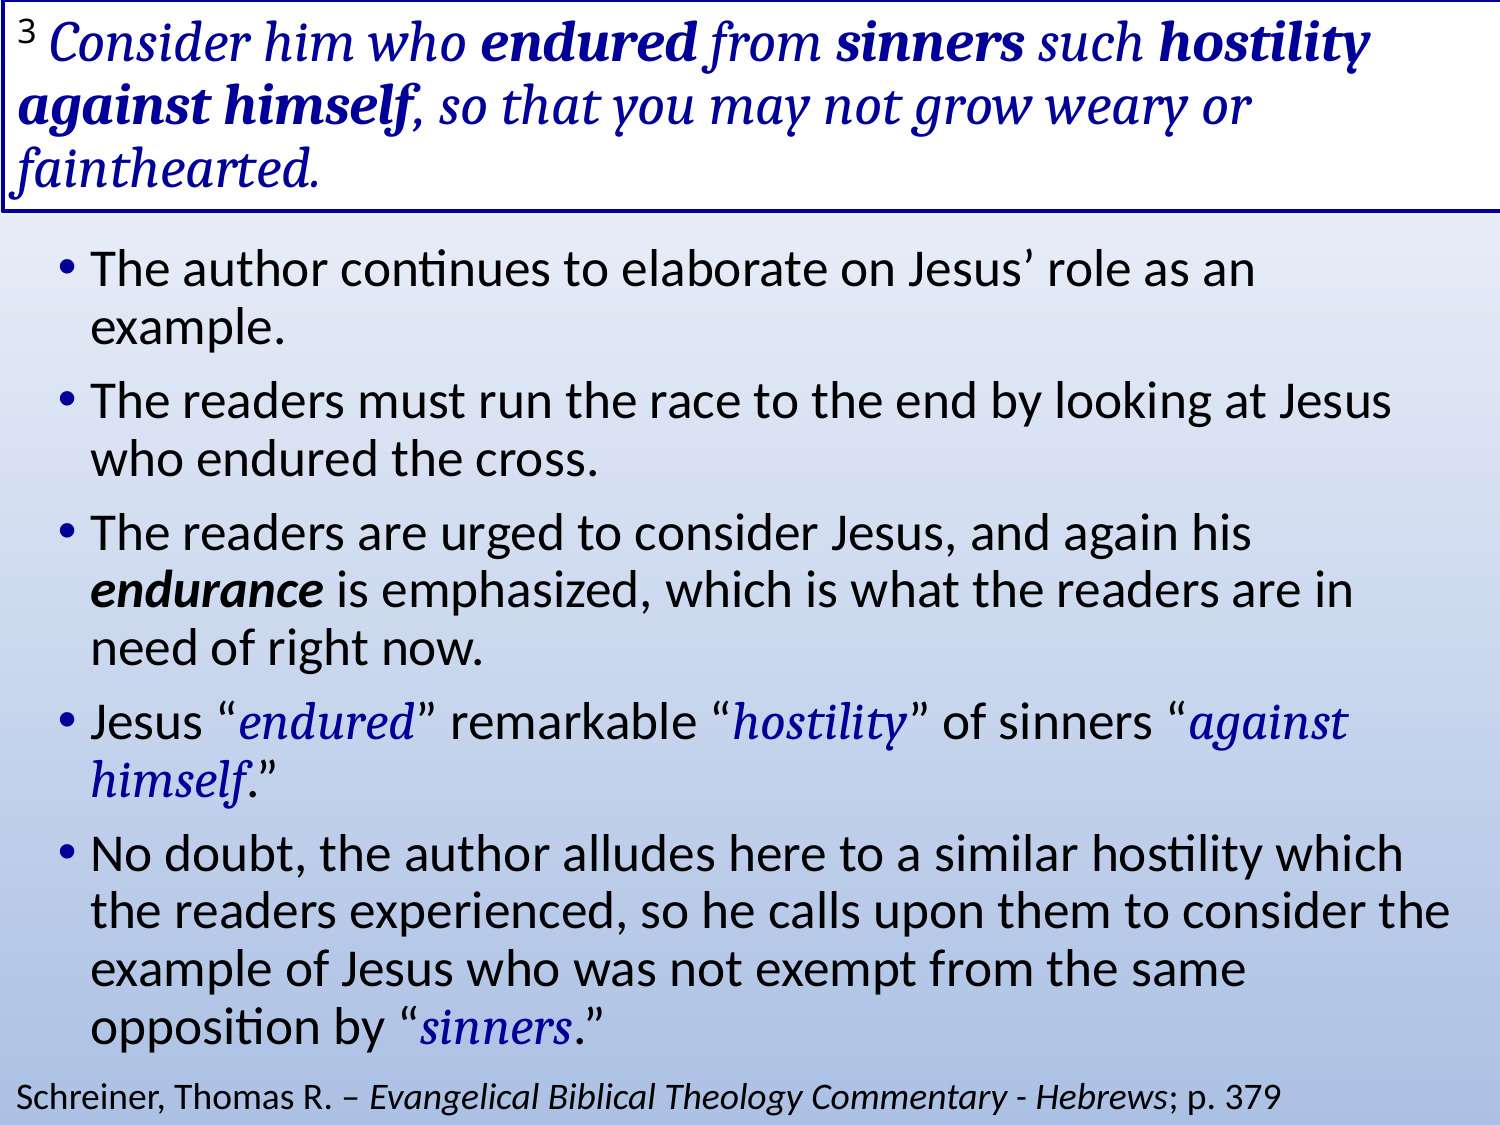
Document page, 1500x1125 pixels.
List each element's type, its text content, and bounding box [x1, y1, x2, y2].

text_box Schreiner, Thomas R. – Evangelical Biblical Theology Commentary - Hebrews; p. 379 [1, 1064, 1500, 1125]
list The author continues to elaborate on Jesus’ role as an example. The readers must run the race to the end by looking at Jesus who endured the cross. The readers are urged to consider Jesus, and again his endurance is emphasized, which is what the readers are in need of right now. Jesus “endured” remarkable “hostility” of sinners “against himself.” No doubt, the author alludes here to a similar hostility which the readers experienced, so he calls upon them to consider the example of Jesus who was not exempt from the same opposition by “sinners.” [42, 233, 1471, 1064]
title 3 Consider him who endured from sinners such hostility against himself, so that you may not grow weary or fainthearted. [2, 0, 1500, 212]
